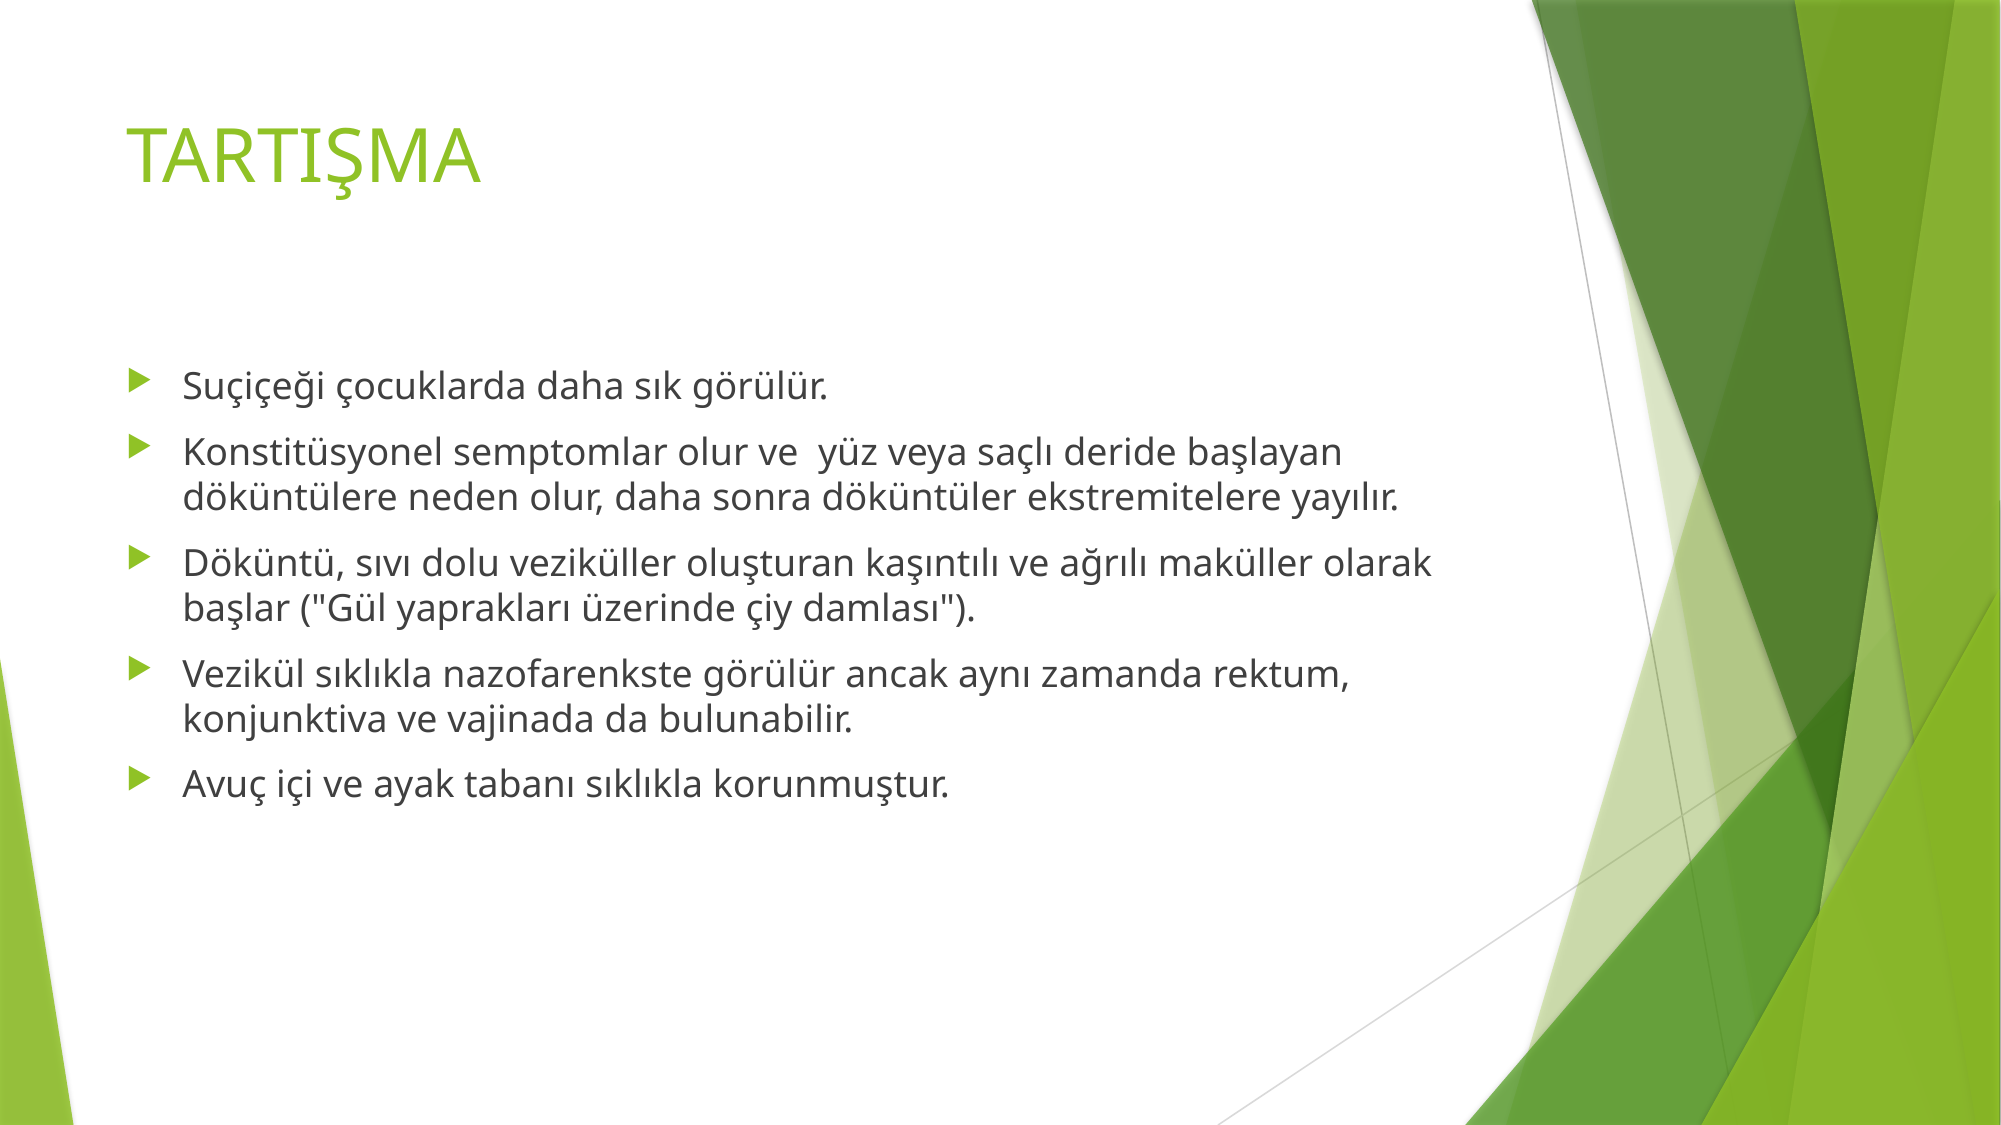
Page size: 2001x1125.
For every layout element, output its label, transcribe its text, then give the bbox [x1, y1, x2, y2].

title TARTIŞMA [111, 99, 1522, 317]
list Suçiçeği çocuklarda daha sık görülür. Konstitüsyonel semptomlar olur ve yüz veya saçlı deride başlayan döküntülere neden olur, daha sonra döküntüler ekstremitelere yayılır. Döküntü, sıvı dolu veziküller oluşturan kaşıntılı ve ağrılı maküller olarak başlar ("Gül yaprakları üzerinde çiy damlası"). Vezikül sıklıkla nazofarenkste görülür ancak aynı zamanda rektum, konjunktiva ve vajinada da bulunabilir. Avuç içi ve ayak tabanı sıklıkla korunmuştur. [111, 354, 1522, 992]
